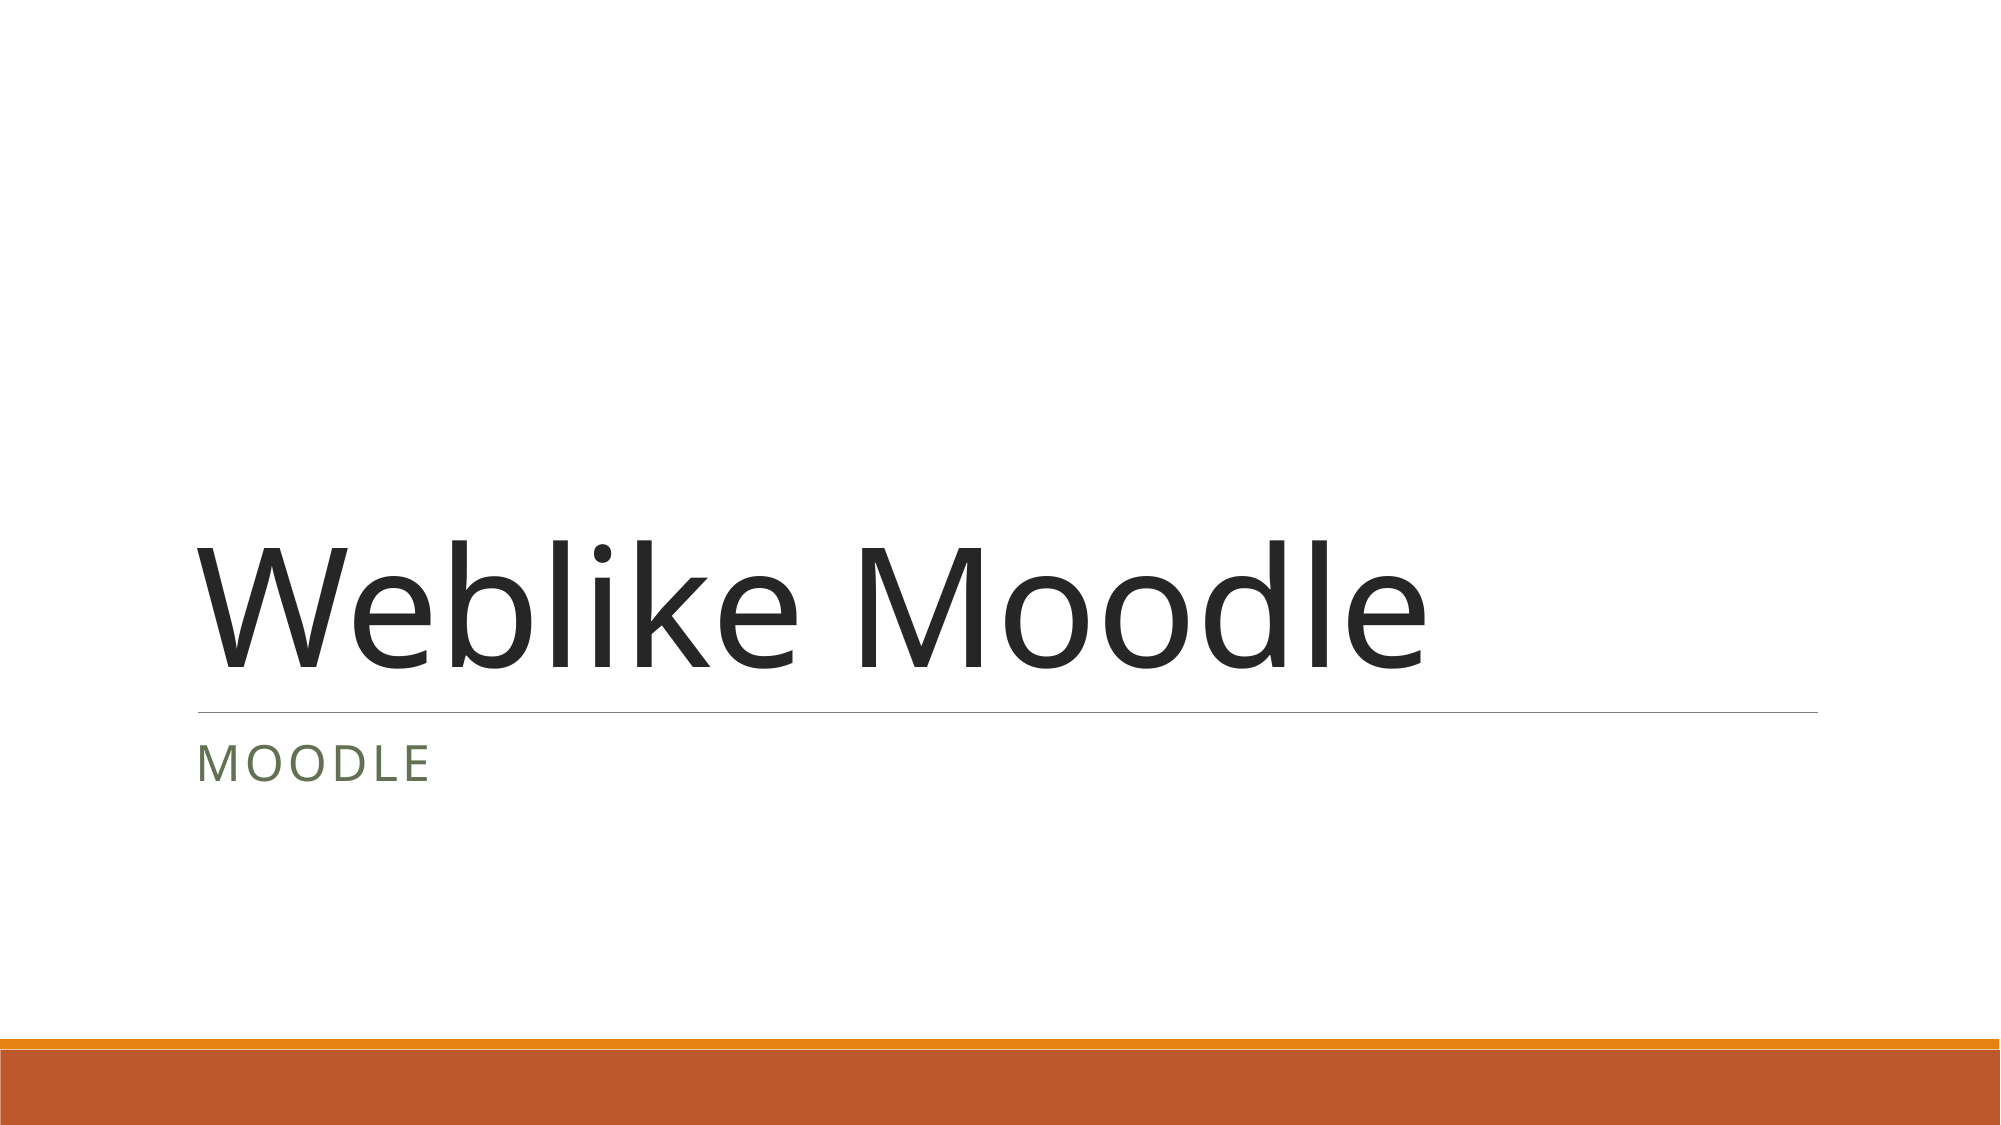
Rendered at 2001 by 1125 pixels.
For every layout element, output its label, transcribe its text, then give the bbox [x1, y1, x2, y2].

subtitle Moodle [180, 730, 1831, 919]
title Weblike Moodle [180, 124, 1830, 710]
